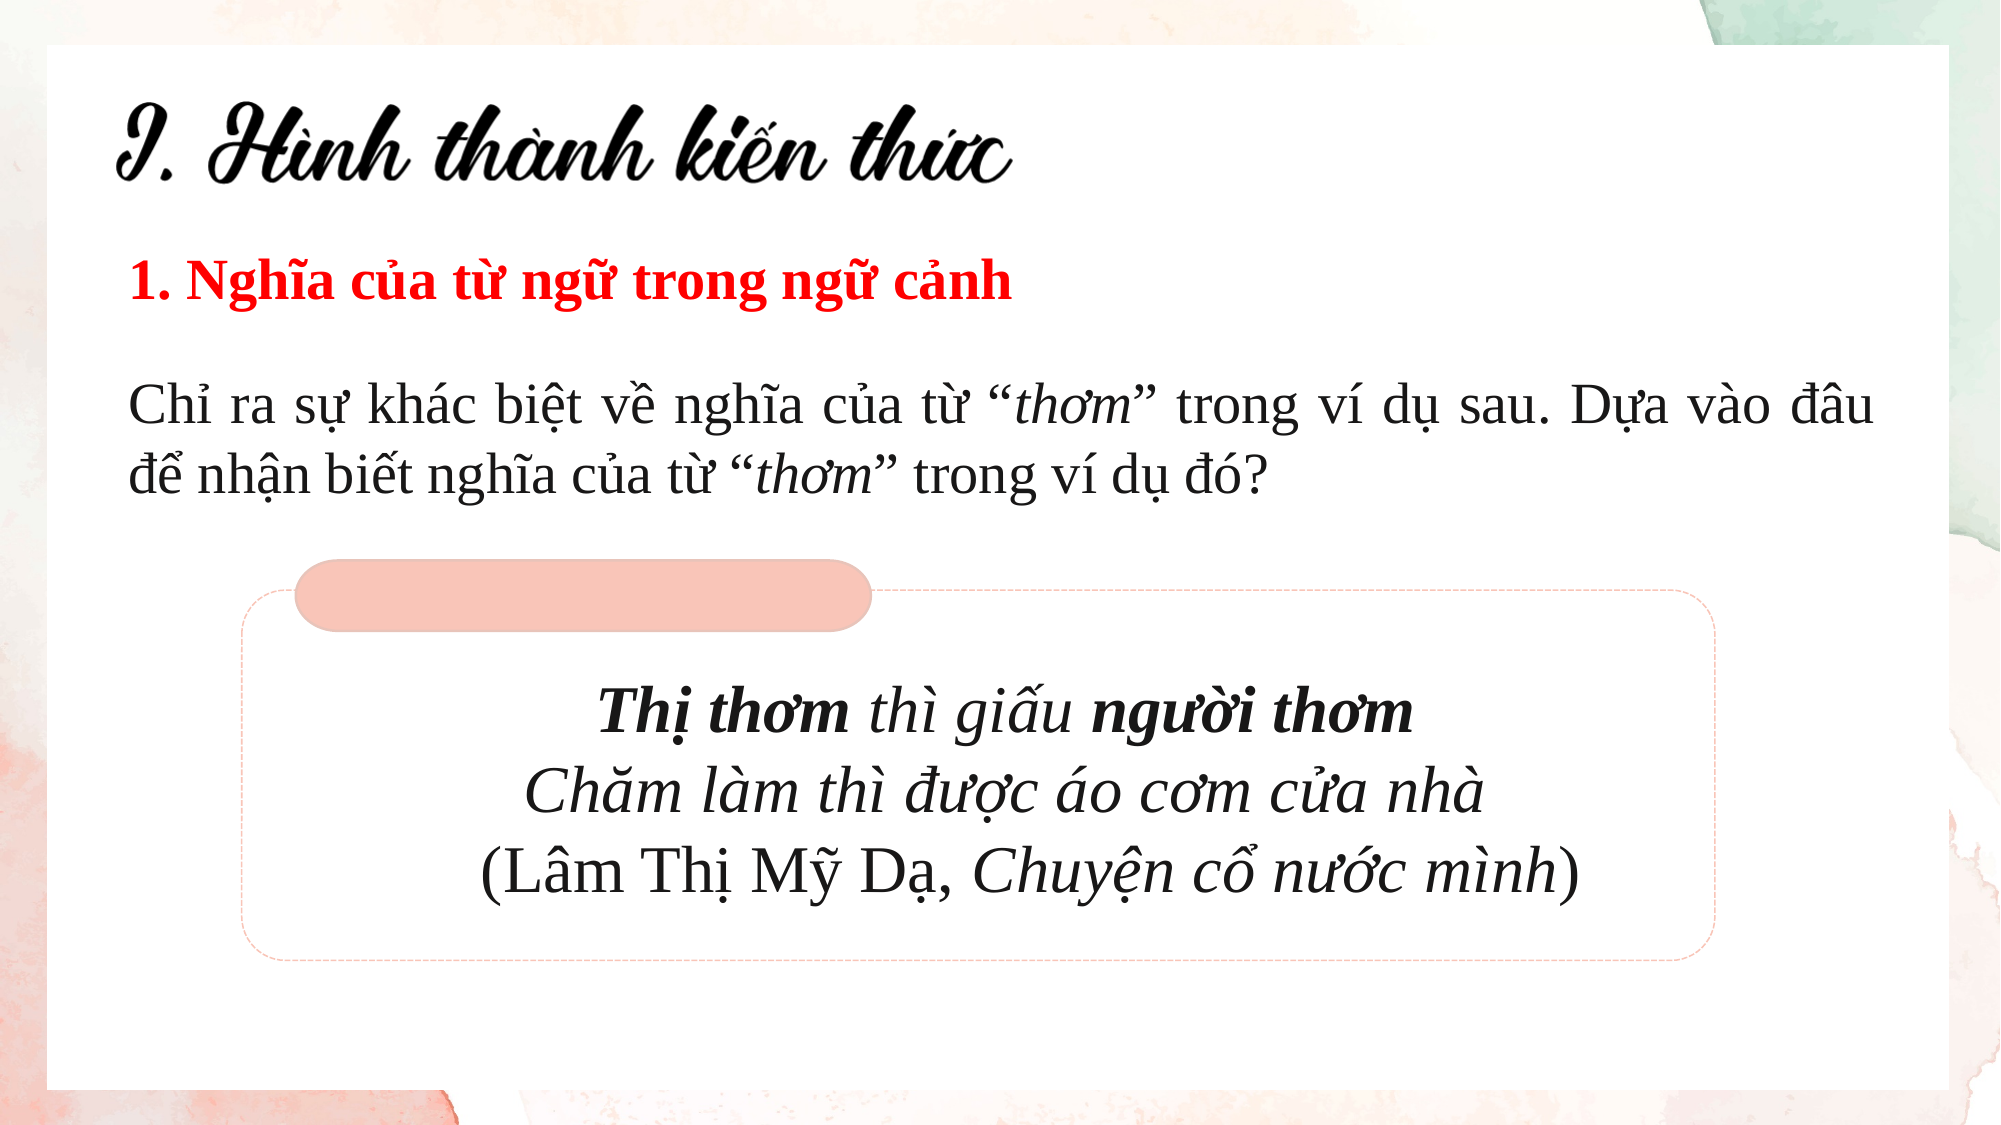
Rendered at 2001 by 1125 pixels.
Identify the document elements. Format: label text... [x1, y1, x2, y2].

picture [0, 0, 2000, 1125]
text_box 1. Nghĩa của từ ngữ trong ngữ cảnh [113, 242, 1433, 357]
text_box Chỉ ra sự khác biệt về nghĩa của từ “thơm” trong ví dụ sau. Dựa vào đâu để nhận biết nghĩa của từ “thơm” trong ví dụ đó? [113, 357, 1890, 583]
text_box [241, 560, 1753, 961]
